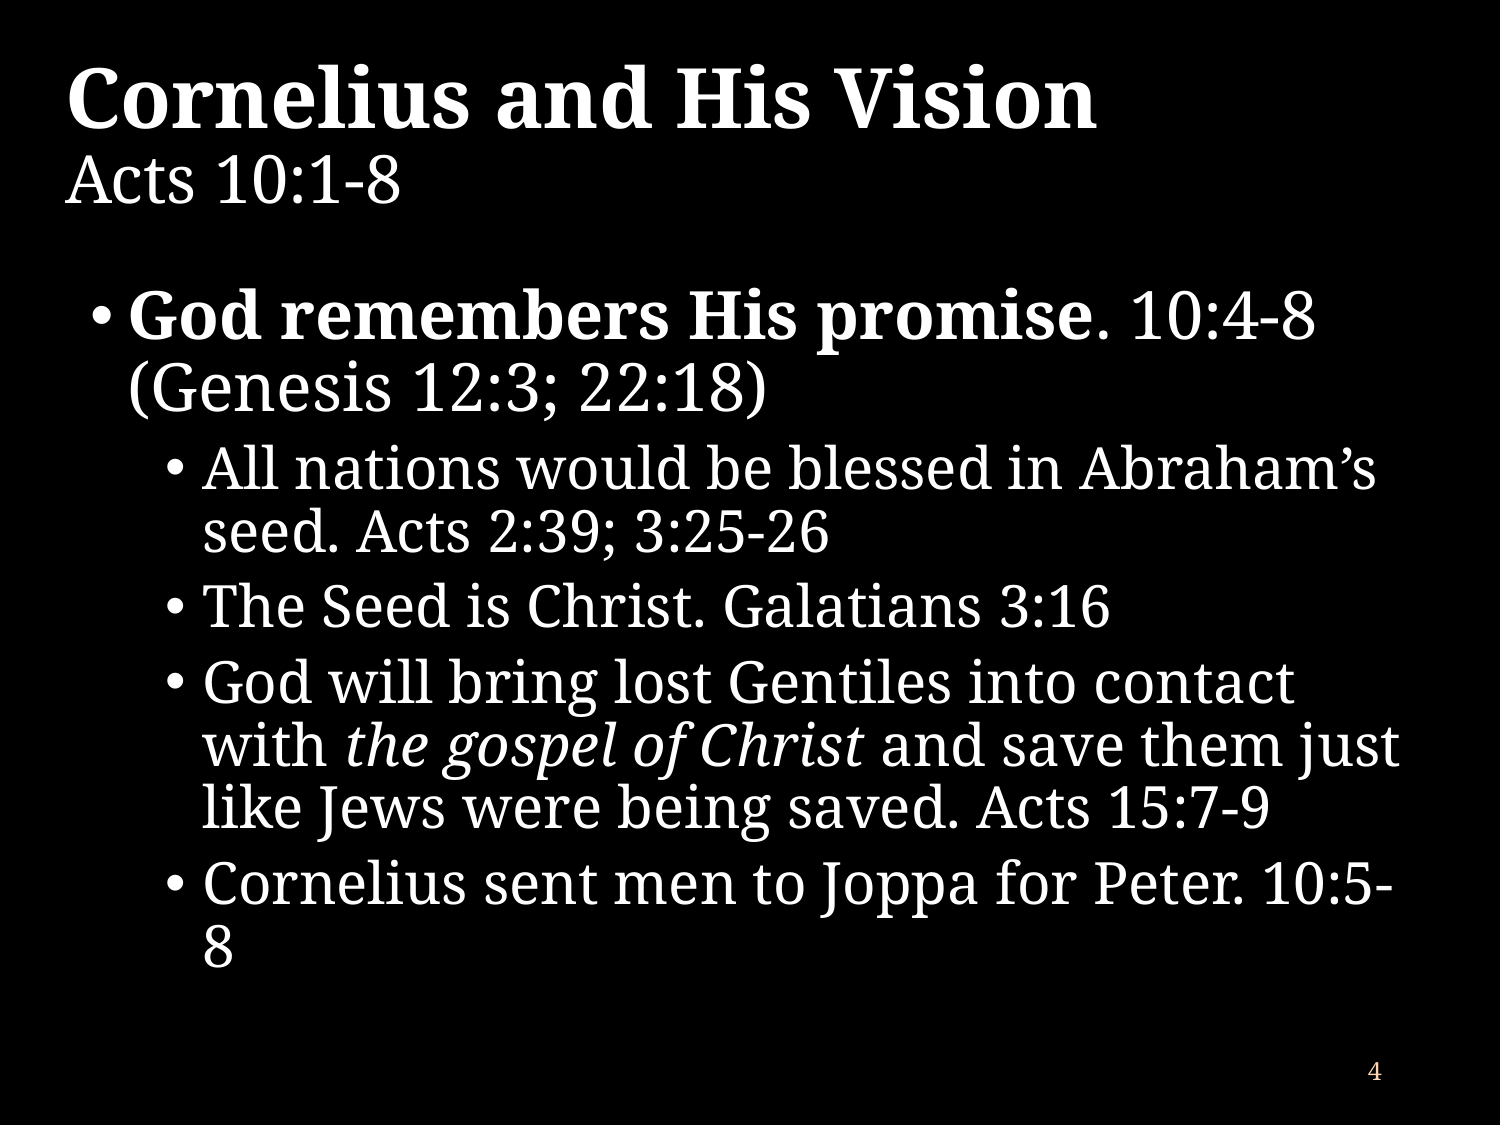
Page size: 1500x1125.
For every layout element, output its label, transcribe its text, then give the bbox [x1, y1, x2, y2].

slide_number 4 [1059, 1042, 1397, 1103]
list God remembers His promise. 10:4-8 (Genesis 12:3; 22:18) All nations would be blessed in Abraham’s seed. Acts 2:39; 3:25-26 The Seed is Christ. Galatians 3:16 God will bring lost Gentiles into contact with the gospel of Christ and save them just like Jews were being saved. Acts 15:7-9 Cornelius sent men to Joppa for Peter. 10:5-8 [75, 275, 1425, 988]
title Cornelius and His Vision Acts 10:1-8 [50, 36, 1425, 239]
